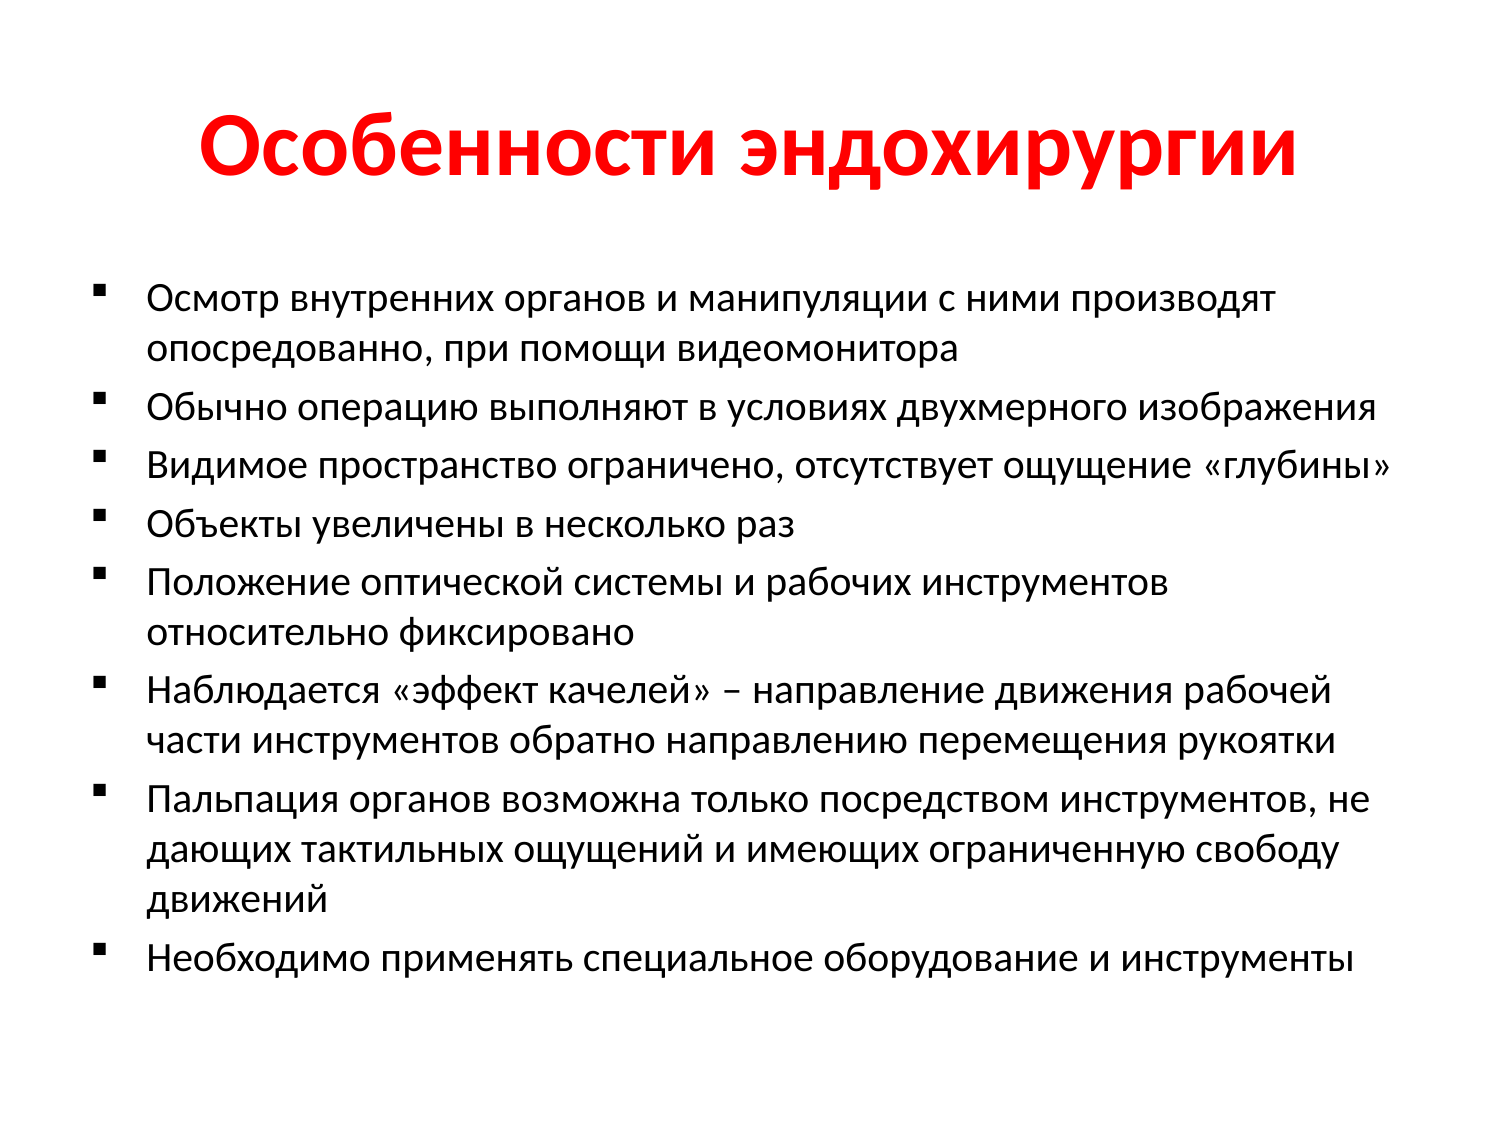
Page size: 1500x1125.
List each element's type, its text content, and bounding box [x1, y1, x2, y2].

list Осмотр внутренних органов и манипуляции с ними производят опосредованно, при помощи видеомонитора Обычно операцию выполняют в условиях двухмерного изображения Видимое пространство ограничено, отсутствует ощущение «глубины» Объекты увеличены в несколько раз Положение оптической системы и рабочих инструментов относительно фиксировано Наблюдается «эффект качелей» – направление движения рабочей части инструментов обратно направлению перемещения рукоятки Пальпация органов возможна только посредством инструментов, не дающих тактильных ощущений и имеющих ограниченную свободу движений Необходимо применять специальное оборудование и инструменты [75, 262, 1425, 1005]
title Особенности эндохирургии [75, 45, 1425, 233]
